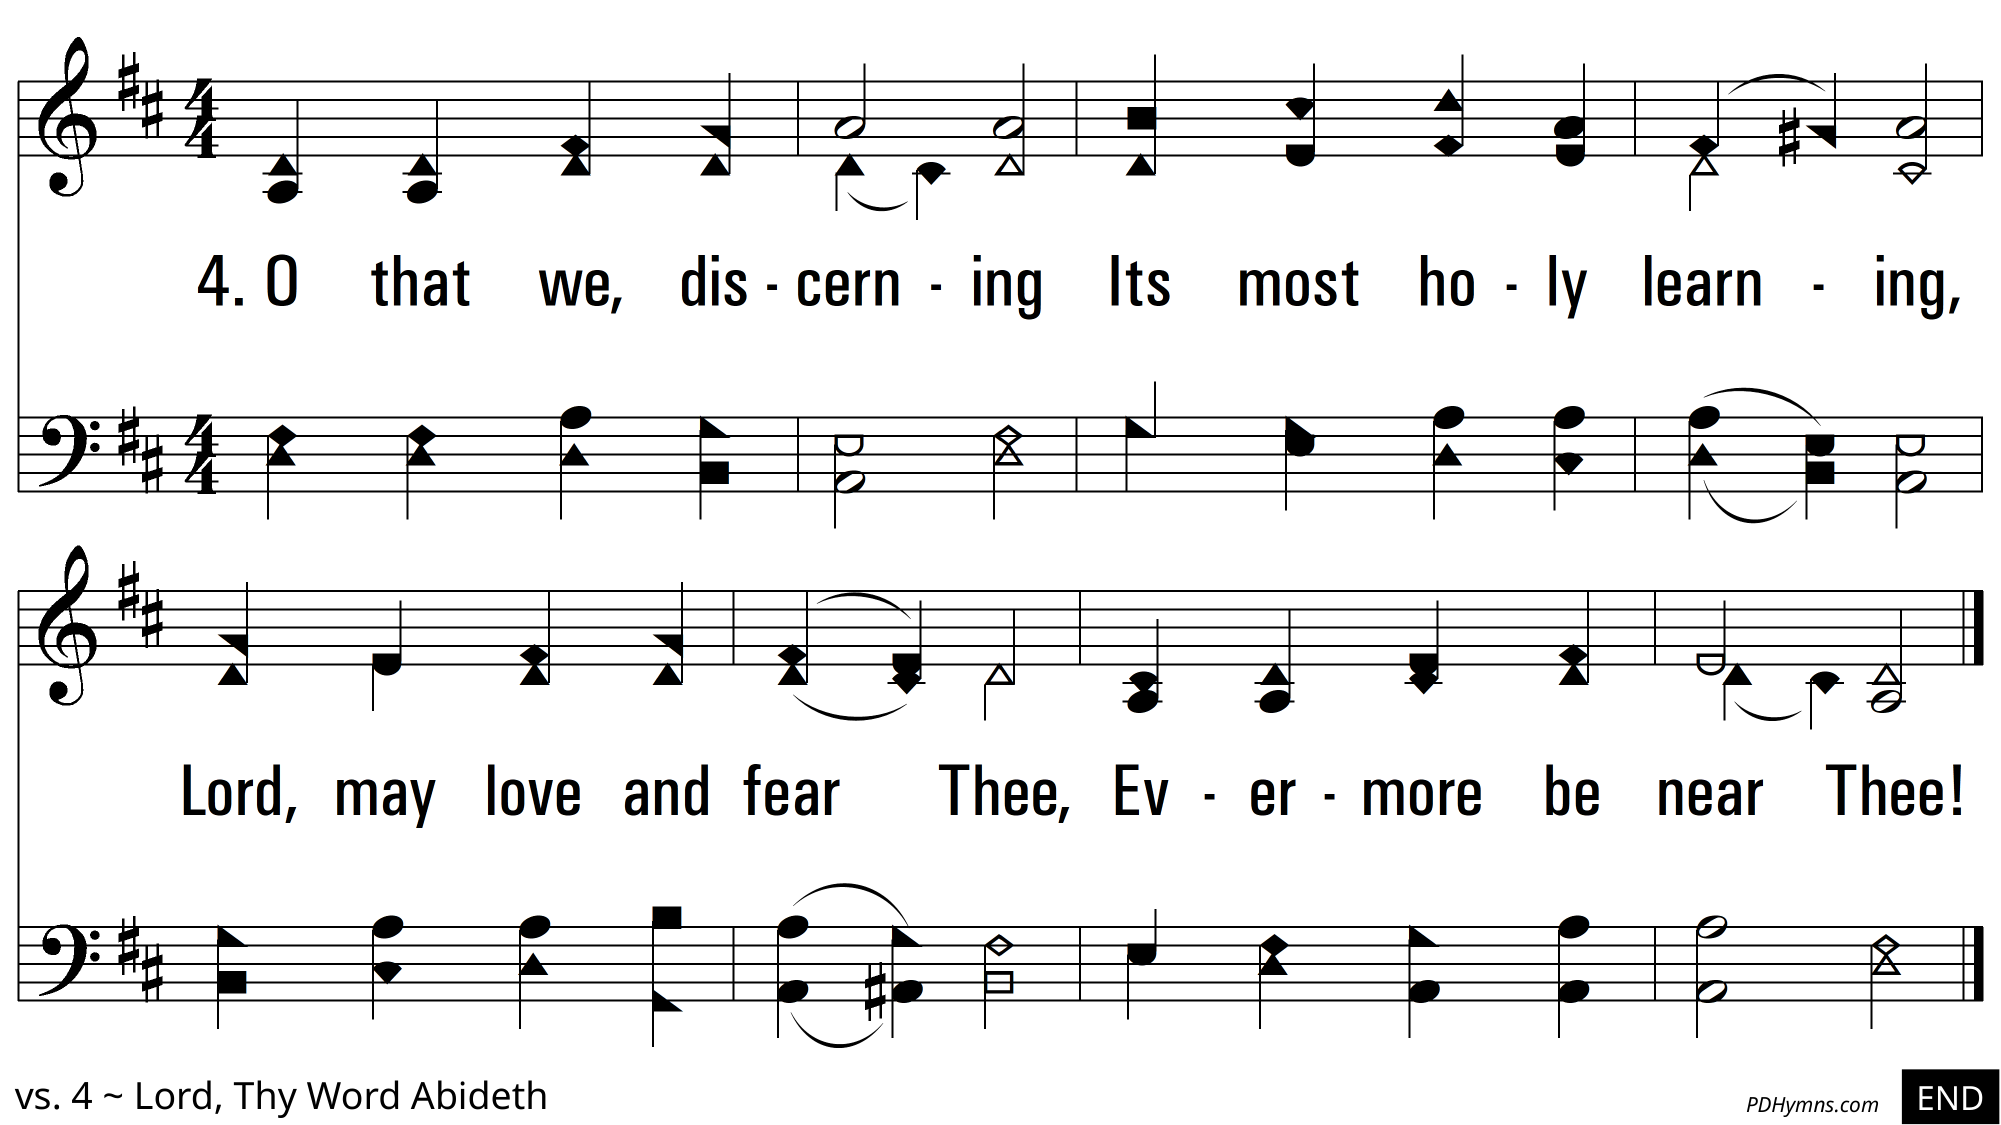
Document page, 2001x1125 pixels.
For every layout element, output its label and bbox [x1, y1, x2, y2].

text_box [1724, 1069, 2000, 1125]
picture [2, 0, 1998, 1125]
